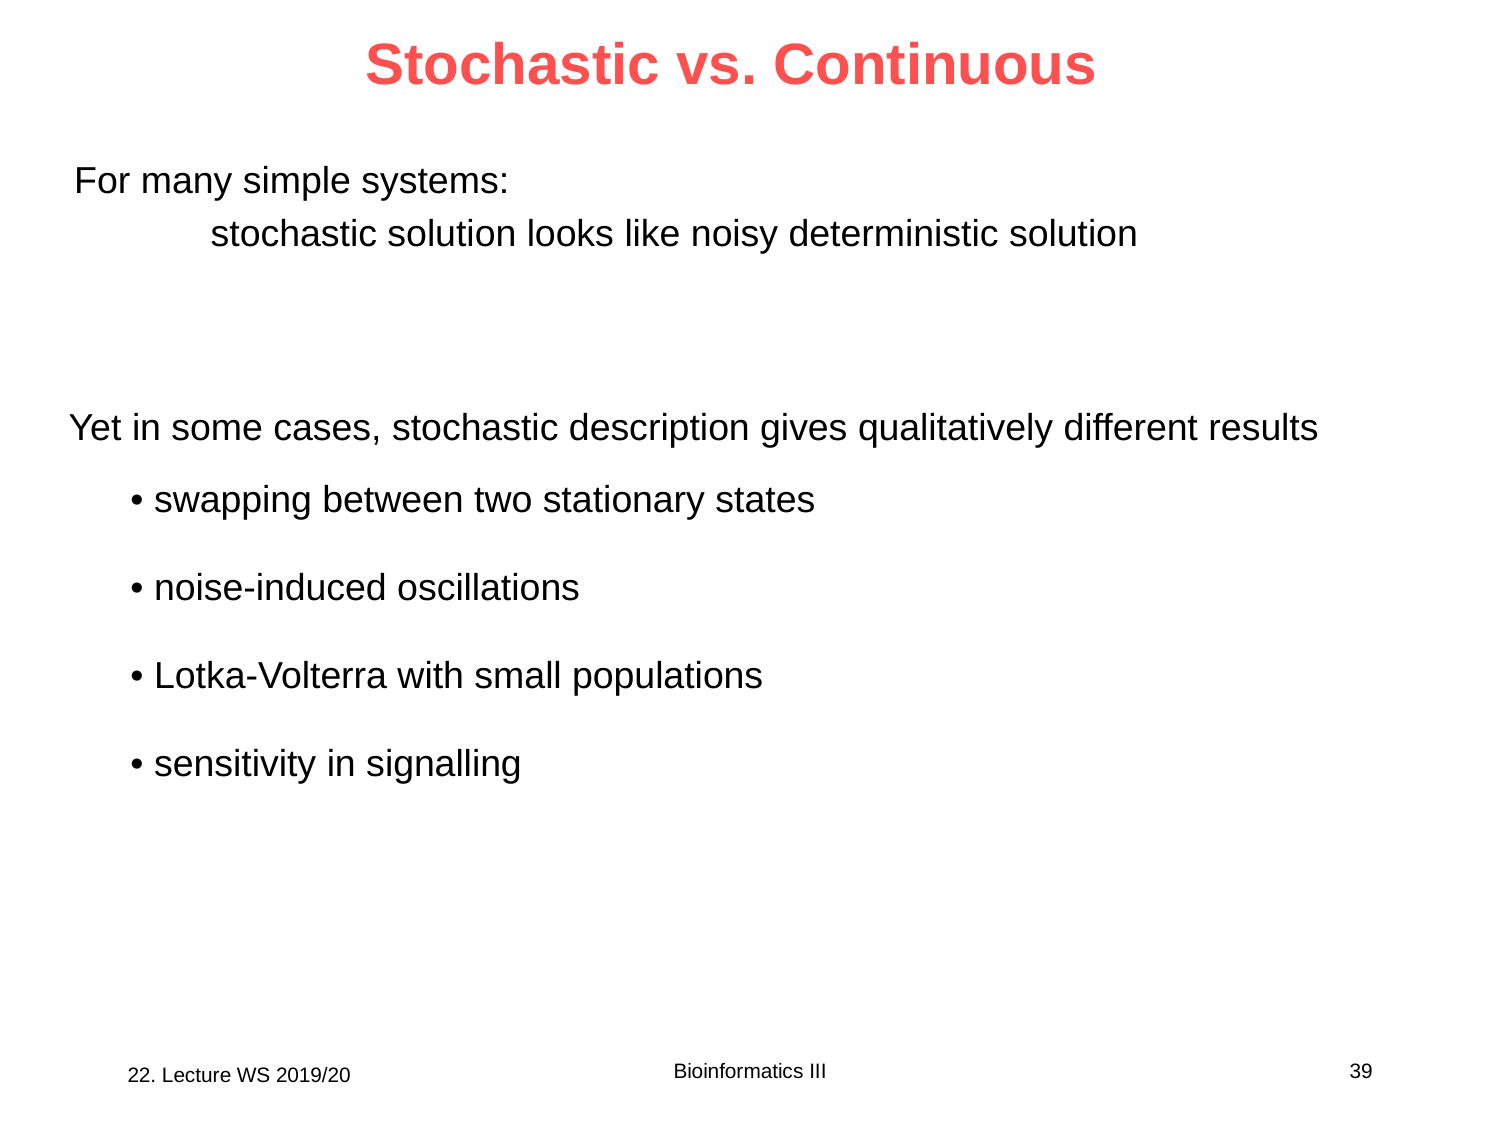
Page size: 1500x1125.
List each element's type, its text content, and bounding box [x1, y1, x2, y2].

text_box For many simple systems: stochastic solution looks like noisy deterministic solution [74, 149, 1139, 254]
text_box • sensitivity in signalling [130, 731, 1065, 779]
title Stochastic vs. Continuous [89, 8, 1374, 113]
slide_number 22. Lecture WS 2019/20 [112, 1054, 426, 1125]
text_box Yet in some cases, stochastic description gives qualitatively different results [68, 395, 1353, 497]
text_box • Lotka-Volterra with small populations [130, 643, 1065, 691]
footer Bioinformatics III [512, 1024, 988, 1101]
text_box • swapping between two stationary states [130, 467, 1065, 515]
slide_number 39 [1074, 1024, 1388, 1101]
text_box • noise-induced oscillations [130, 555, 1065, 603]
